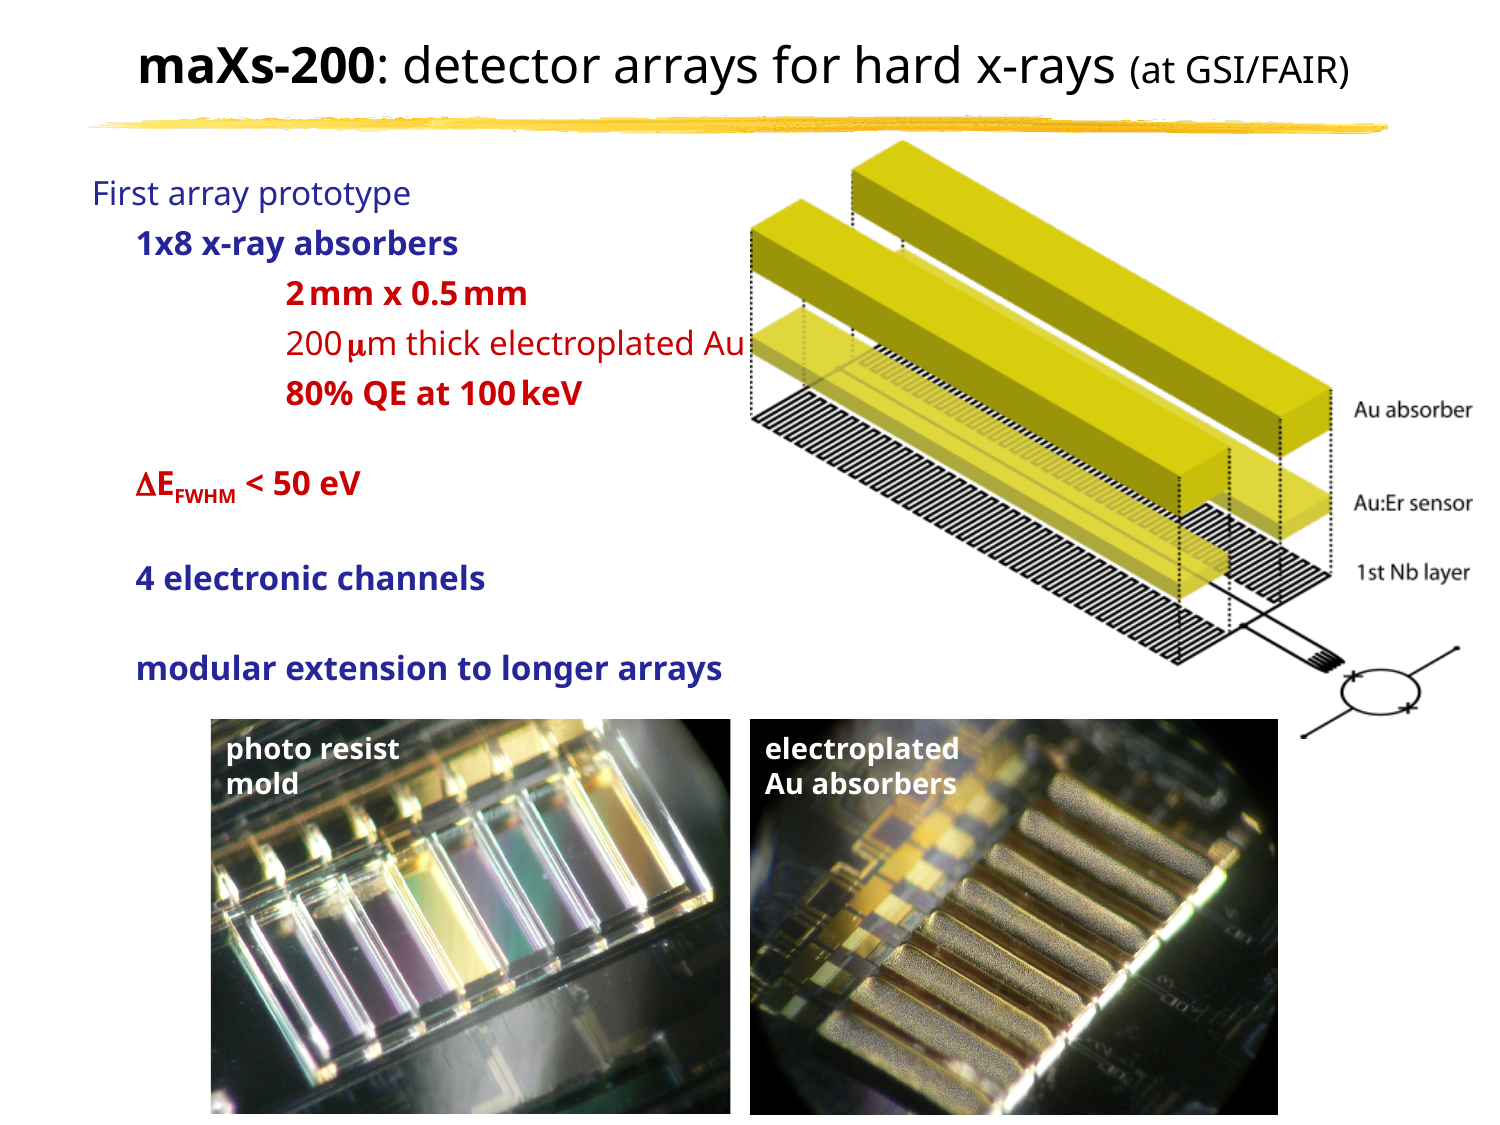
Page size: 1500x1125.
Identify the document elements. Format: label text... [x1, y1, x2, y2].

title maXs-200: detector arrays for hard x-rays (at GSI/FAIR) [0, 32, 1500, 96]
text_box First array prototype 1x8 x-ray absorbers 2 mm x 0.5 mm 200 mm thick electroplated Au 80% QE at 100 keV DEFWHM < 50 eV 4 electronic channels modular extension to longer arrays [76, 164, 744, 795]
picture [210, 718, 731, 1114]
picture [749, 140, 1473, 1115]
picture [87, 112, 1388, 138]
